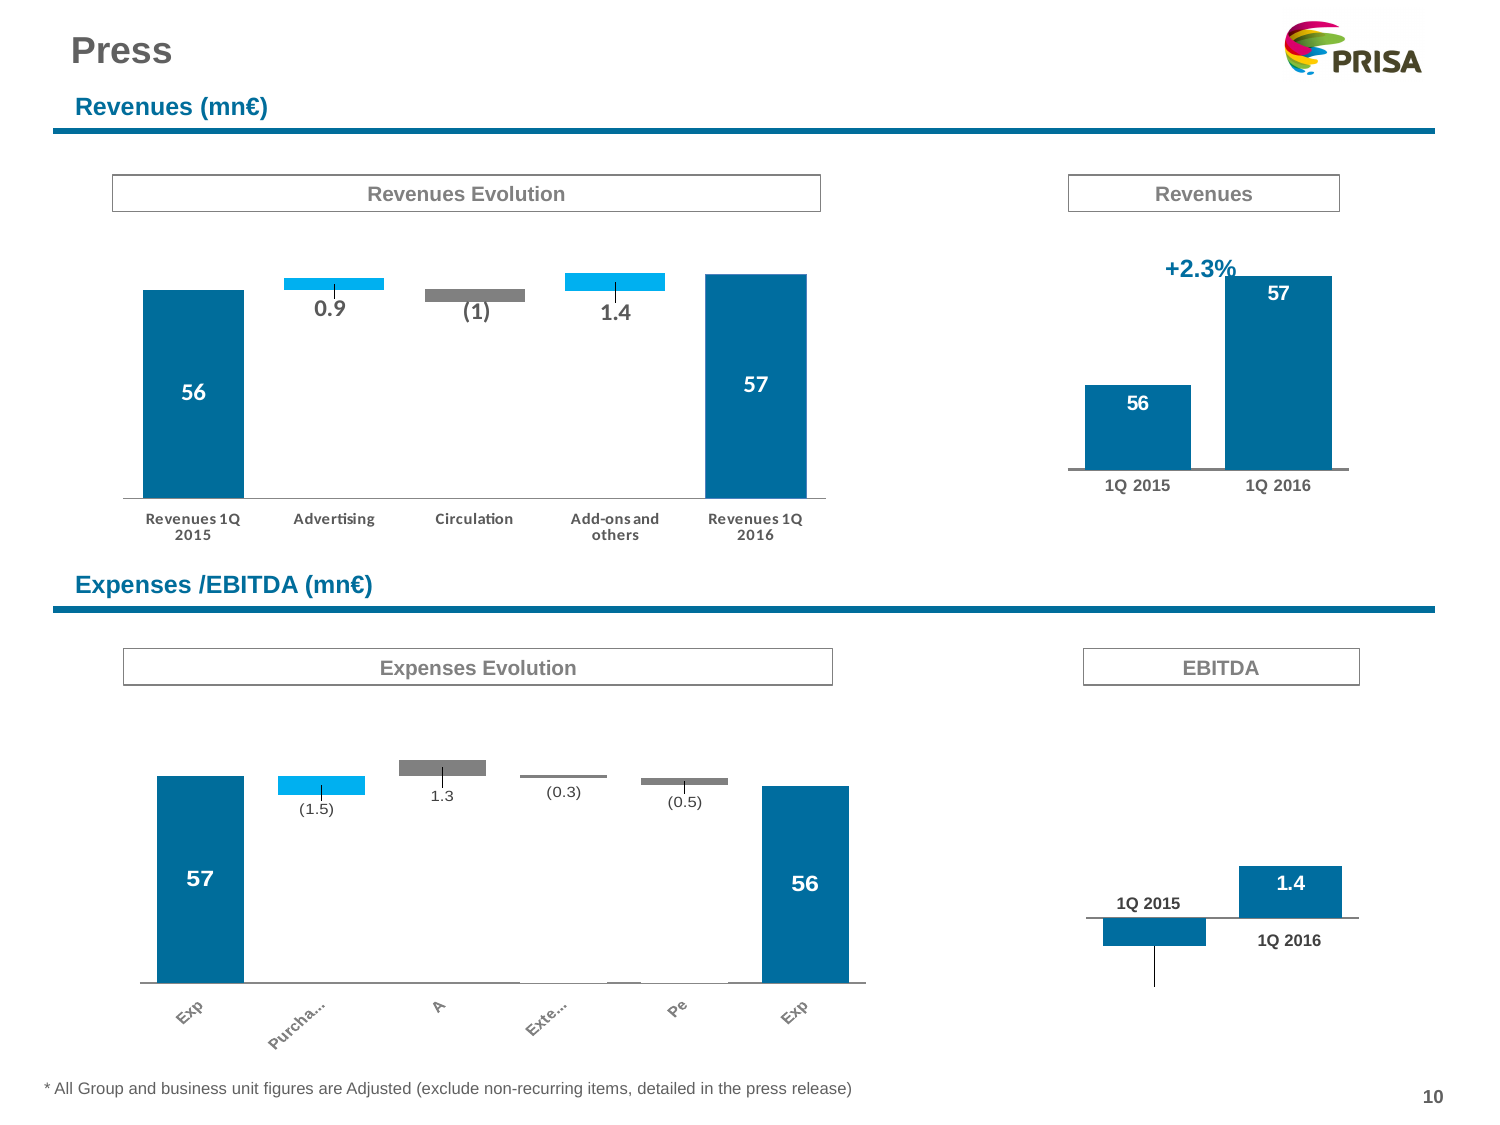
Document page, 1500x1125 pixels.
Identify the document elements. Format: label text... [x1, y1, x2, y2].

chart [123, 728, 869, 1053]
table_header Revenues (mn€) [60, 85, 1466, 143]
table_header Expenses /EBITDA (mn€) [60, 564, 1466, 622]
text_box Revenues [1068, 174, 1340, 203]
text_box EBITDA [1083, 648, 1360, 685]
chart [111, 231, 833, 546]
text_box Revenues Evolution [112, 174, 821, 212]
chart [1058, 205, 1351, 511]
picture [1282, 7, 1425, 82]
text_box Expenses Evolution [123, 648, 833, 685]
chart [1079, 763, 1364, 1083]
list Press [56, 19, 1321, 78]
text_box * All Group and business unit figures are Adjusted (exclude non-recurring items, detailed in the press release) [29, 1070, 1366, 1114]
